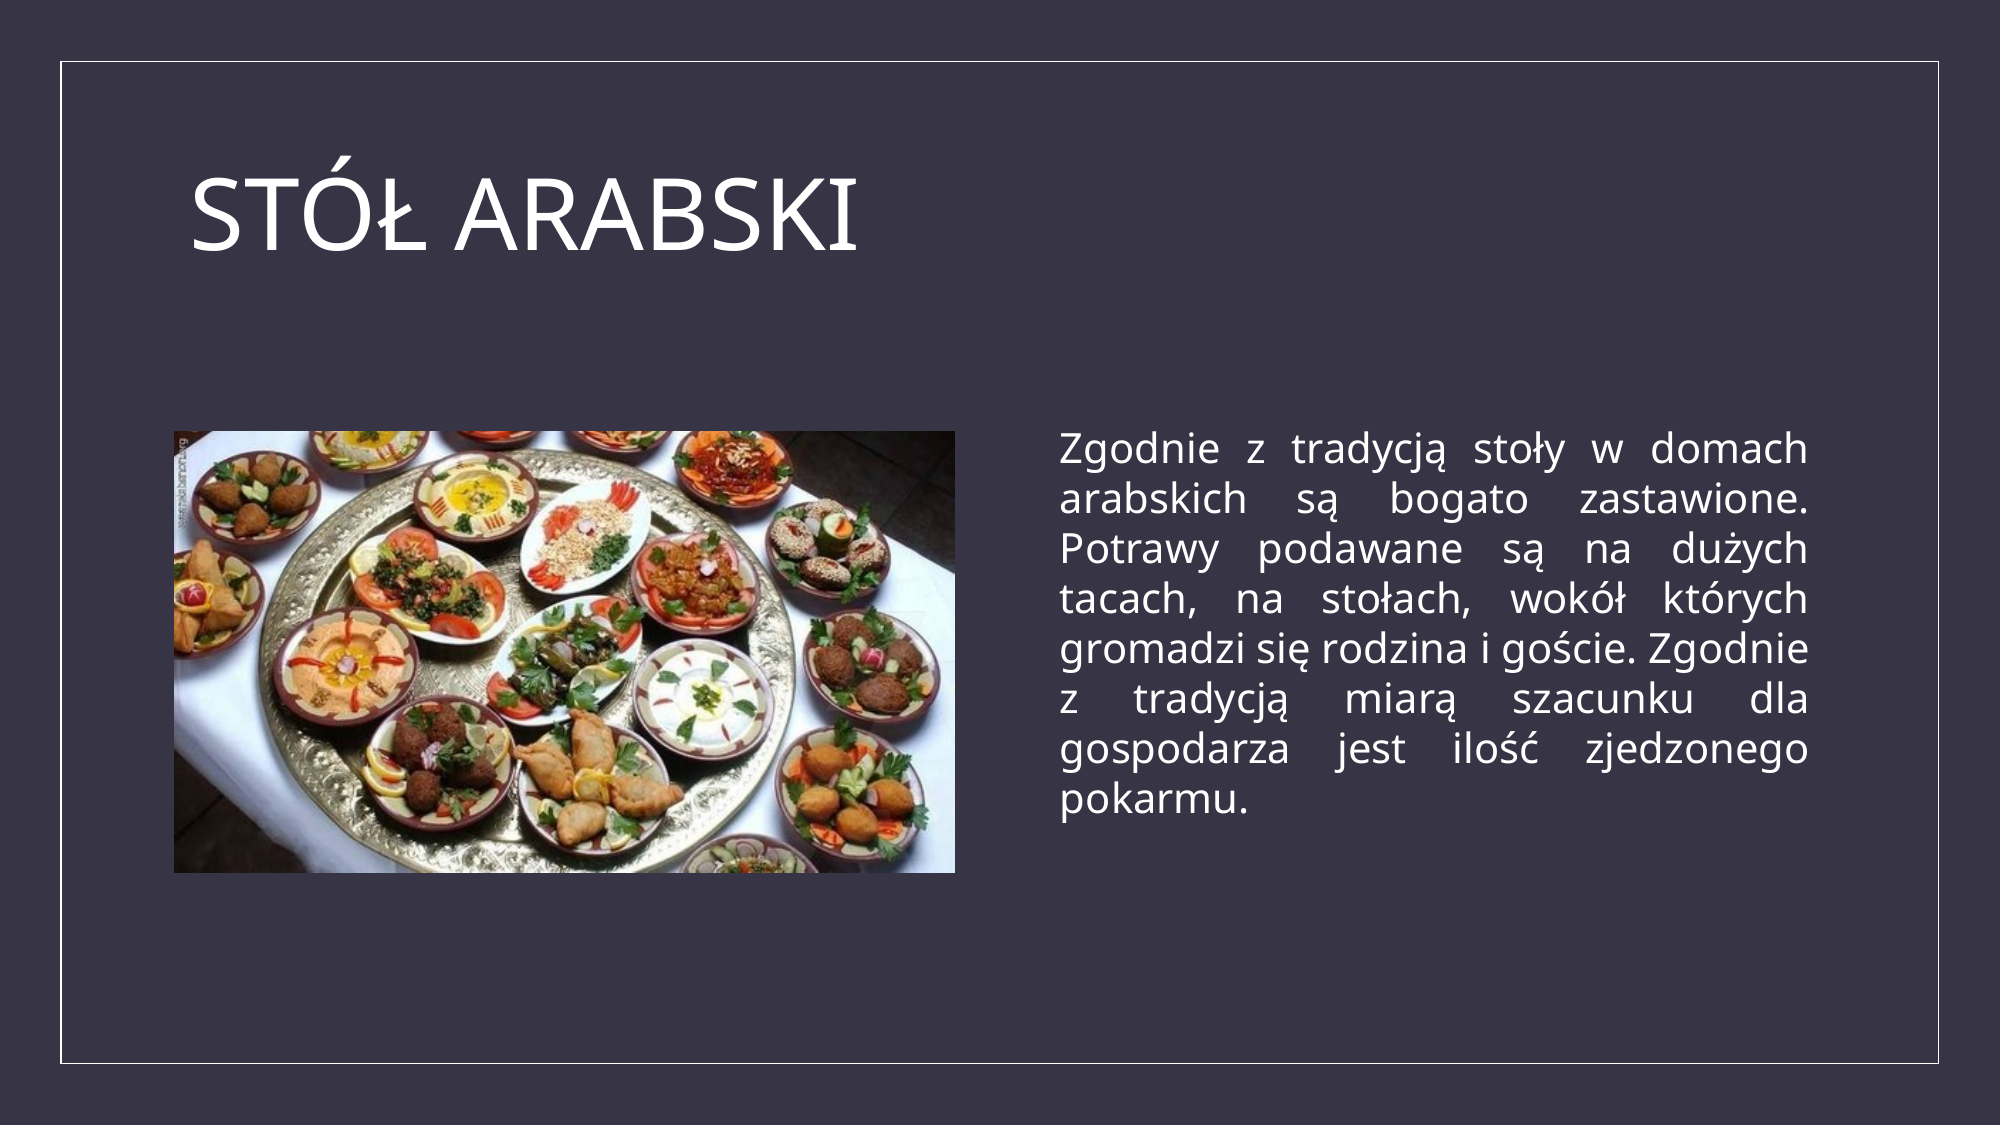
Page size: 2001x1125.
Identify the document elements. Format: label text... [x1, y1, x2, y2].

title STÓŁ ARABSKI [174, 105, 1825, 331]
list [174, 431, 955, 873]
list Zgodnie z tradycją stoły w domach arabskich są bogato zastawione. Potrawy podawane są na dużych tacach, na stołach, wokół których gromadzi się rodzina i goście. Zgodnie z tradycją miarą szacunku dla gospodarza jest ilość zjedzonego pokarmu. [1044, 345, 1825, 960]
